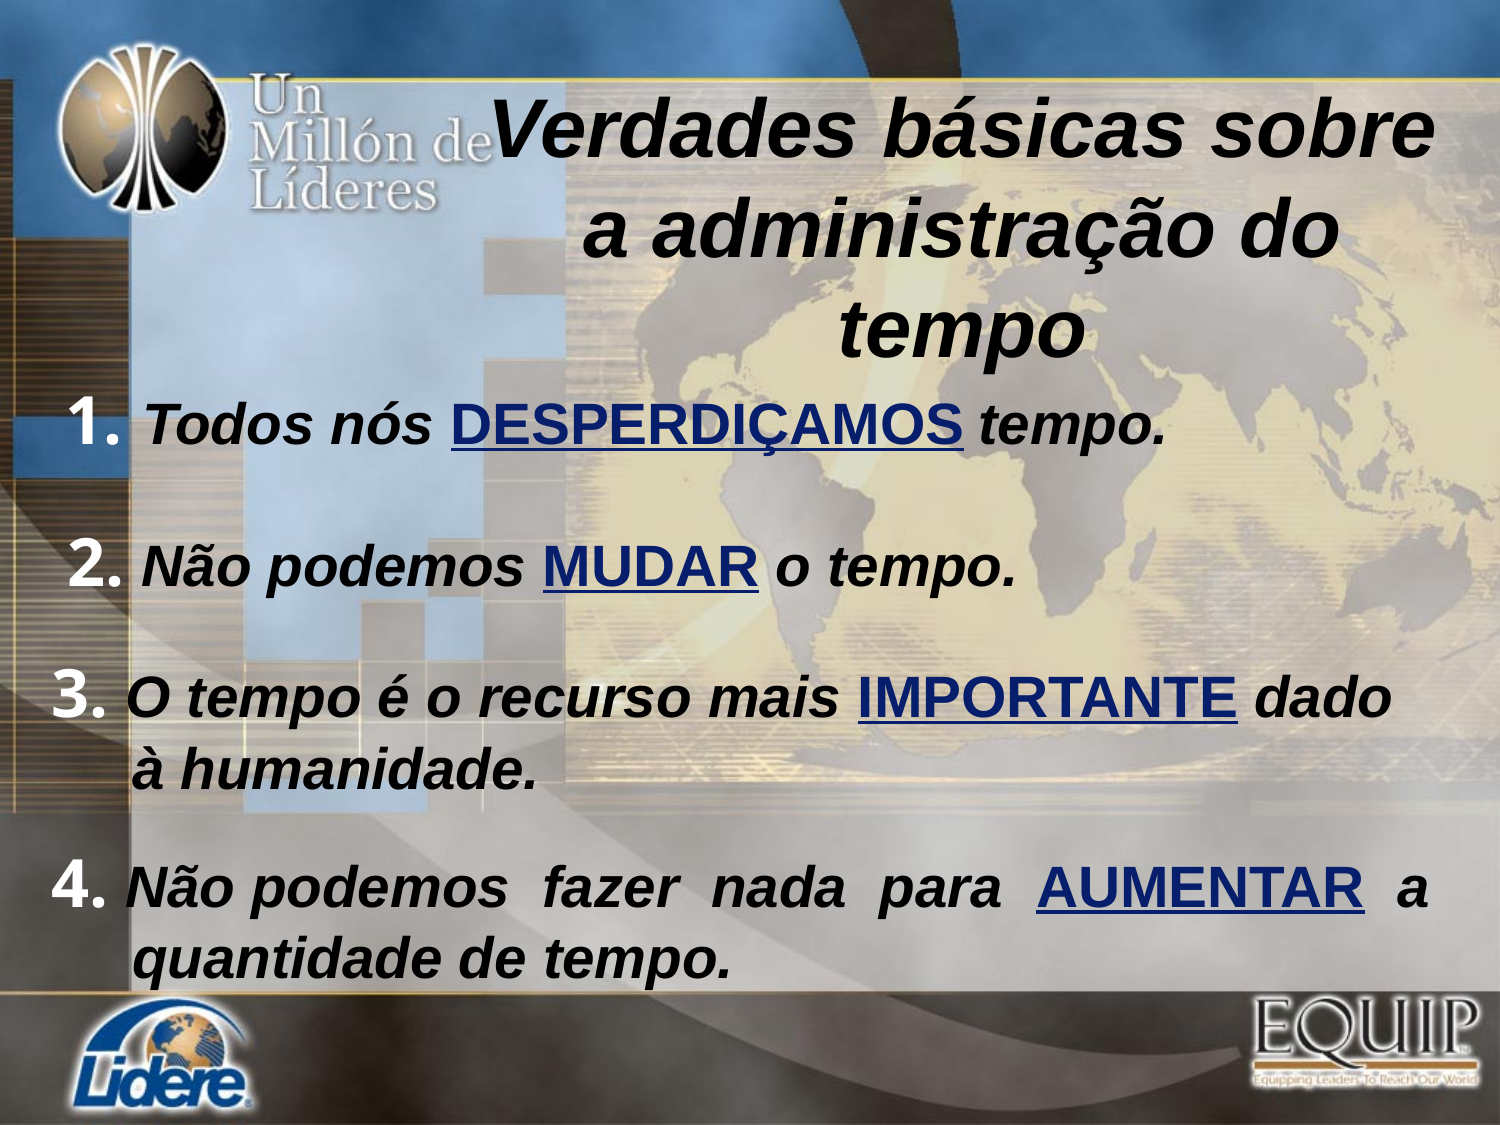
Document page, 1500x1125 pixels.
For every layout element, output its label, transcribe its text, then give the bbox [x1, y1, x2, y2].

text_box 1. Todos nós DESPERDIÇAMOS tempo. [50, 362, 1185, 468]
text_box 2. Não podemos MUDAR o tempo. [52, 512, 1034, 608]
text_box 3. O tempo é o recurso mais IMPORTANTE dado à humanidade. [36, 643, 1500, 809]
text_box 4. Não podemos fazer nada para AUMENTAR a quantidade de tempo. [36, 833, 1500, 998]
picture [0, 0, 1500, 1125]
text_box Verdades básicas sobre a administração do tempo [423, 75, 1500, 372]
